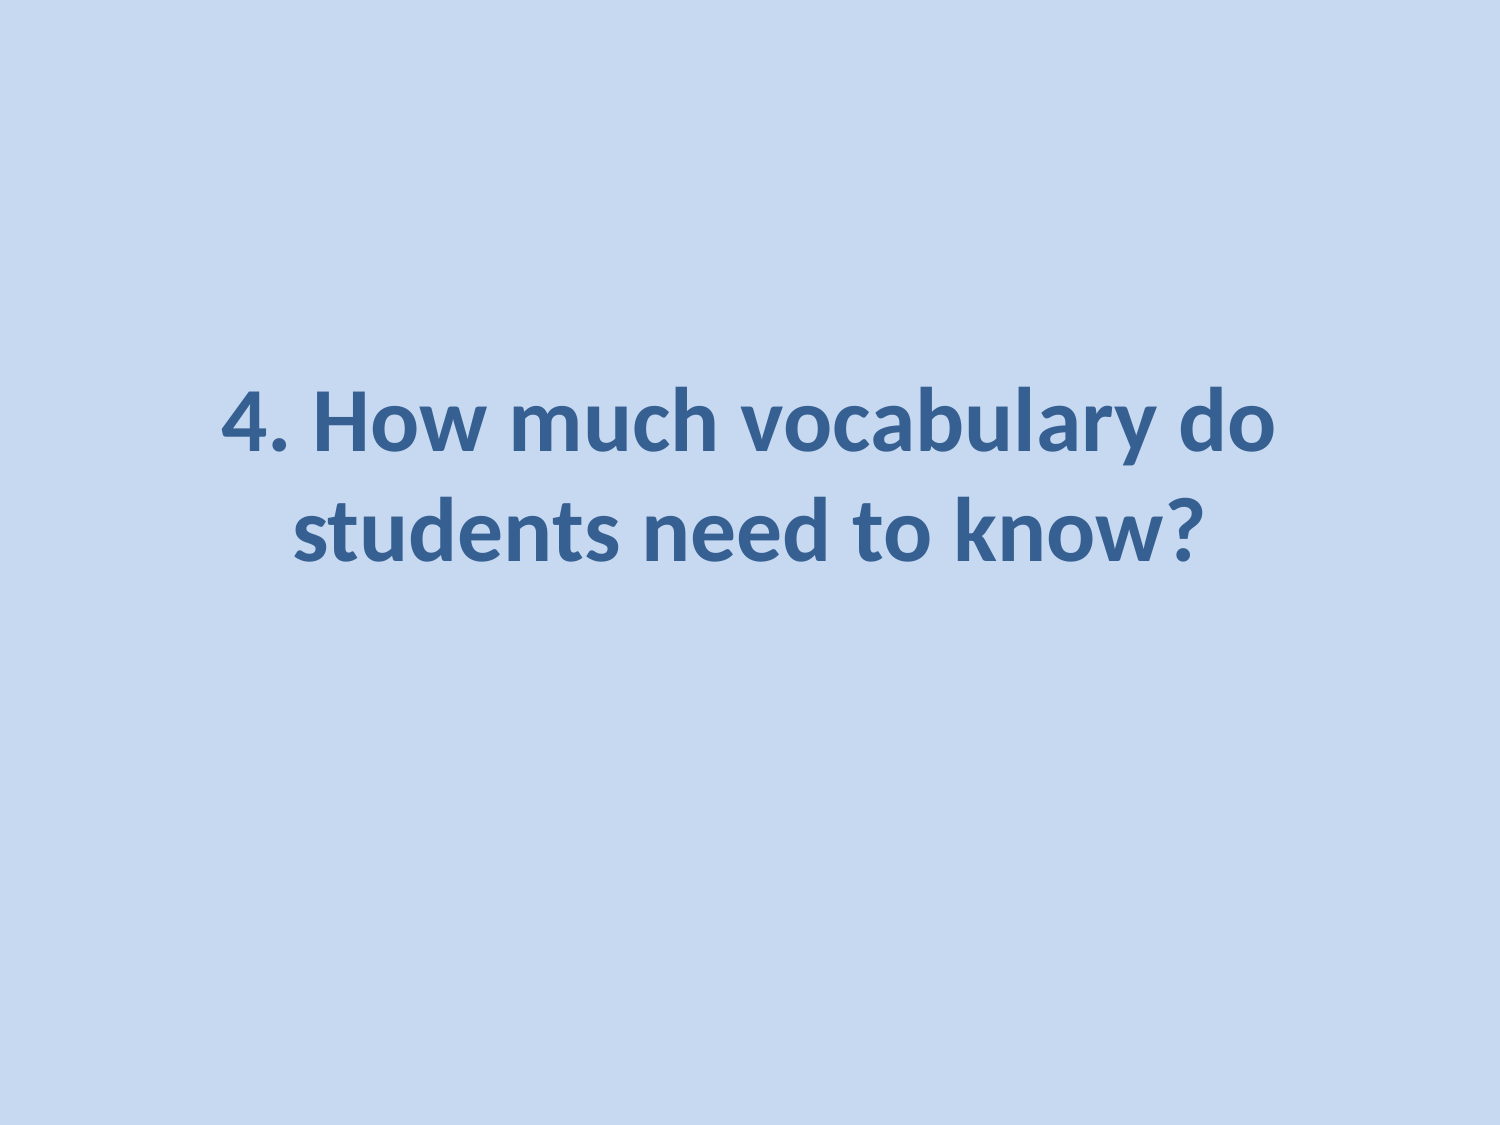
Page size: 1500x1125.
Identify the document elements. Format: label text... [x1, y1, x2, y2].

title 4. How much vocabulary do students need to know? [112, 349, 1388, 591]
